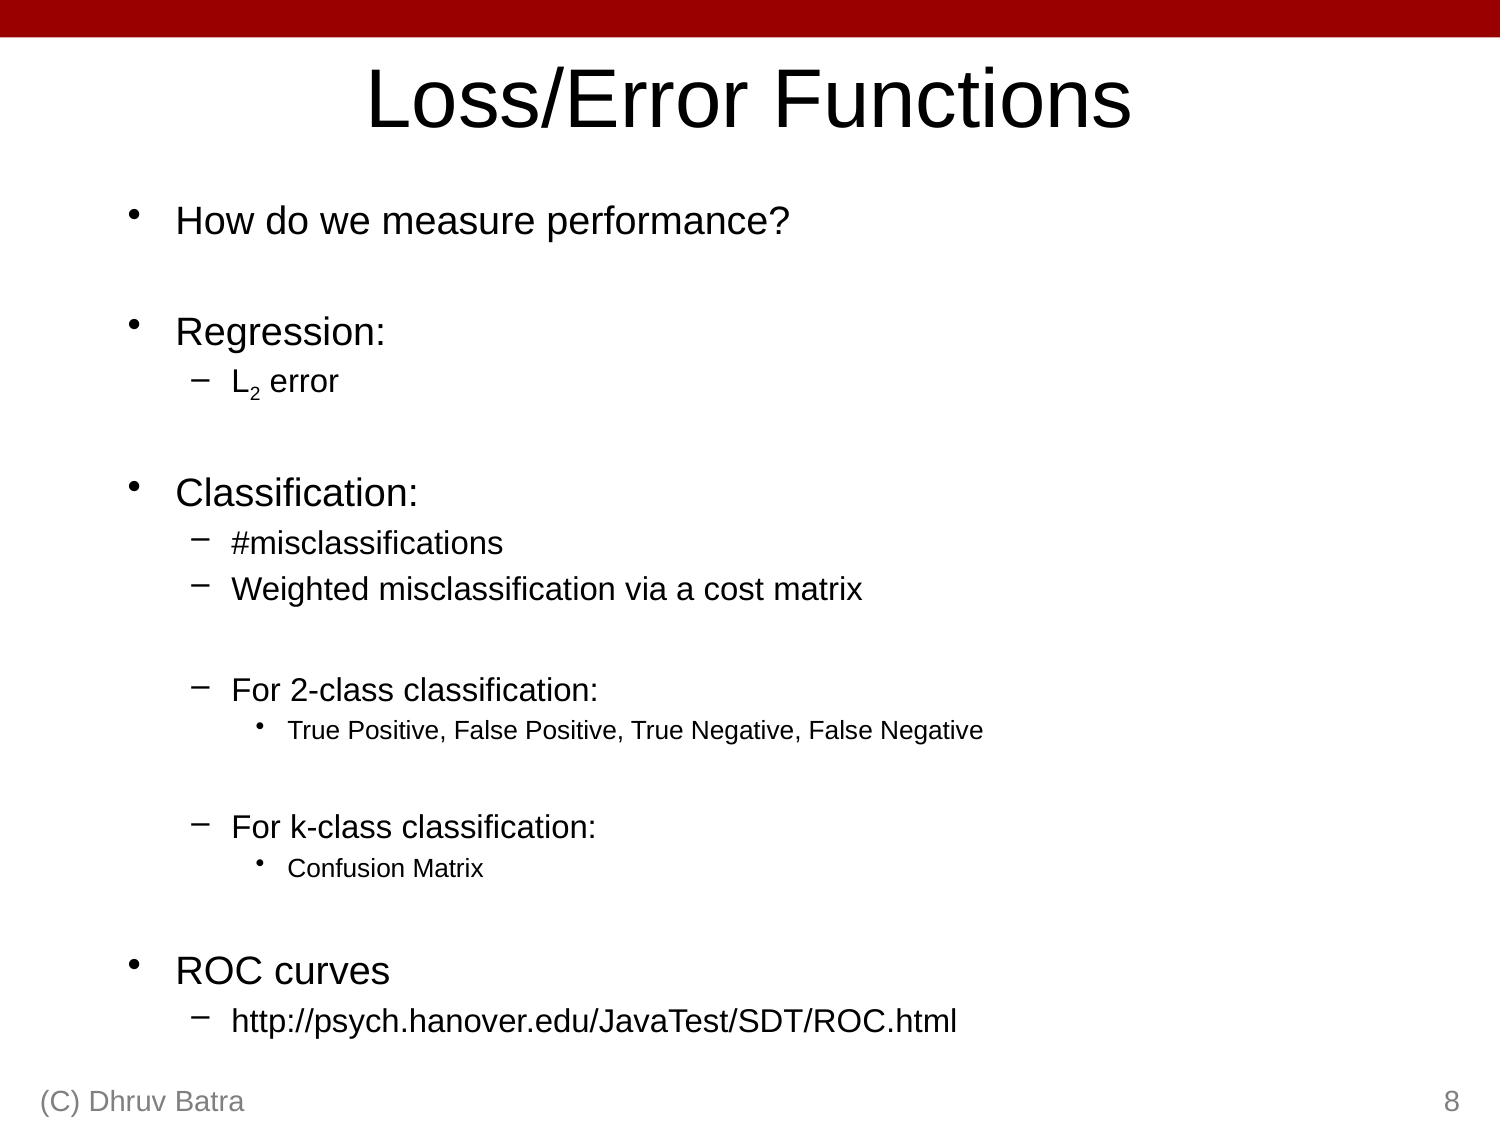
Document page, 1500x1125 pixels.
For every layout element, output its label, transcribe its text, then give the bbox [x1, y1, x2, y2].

title Loss/Error Functions [112, 37, 1388, 151]
slide_number 8 [1162, 1049, 1476, 1125]
footer (C) Dhruv Batra [24, 1049, 501, 1125]
list How do we measure performance? Regression: L2 error Classification: #misclassifications Weighted misclassification via a cost matrix For 2-class classification: True Positive, False Positive, True Negative, False Negative For k-class classification: Confusion Matrix ROC curves http://psych.hanover.edu/JavaTest/SDT/ROC.html [112, 187, 1388, 1051]
